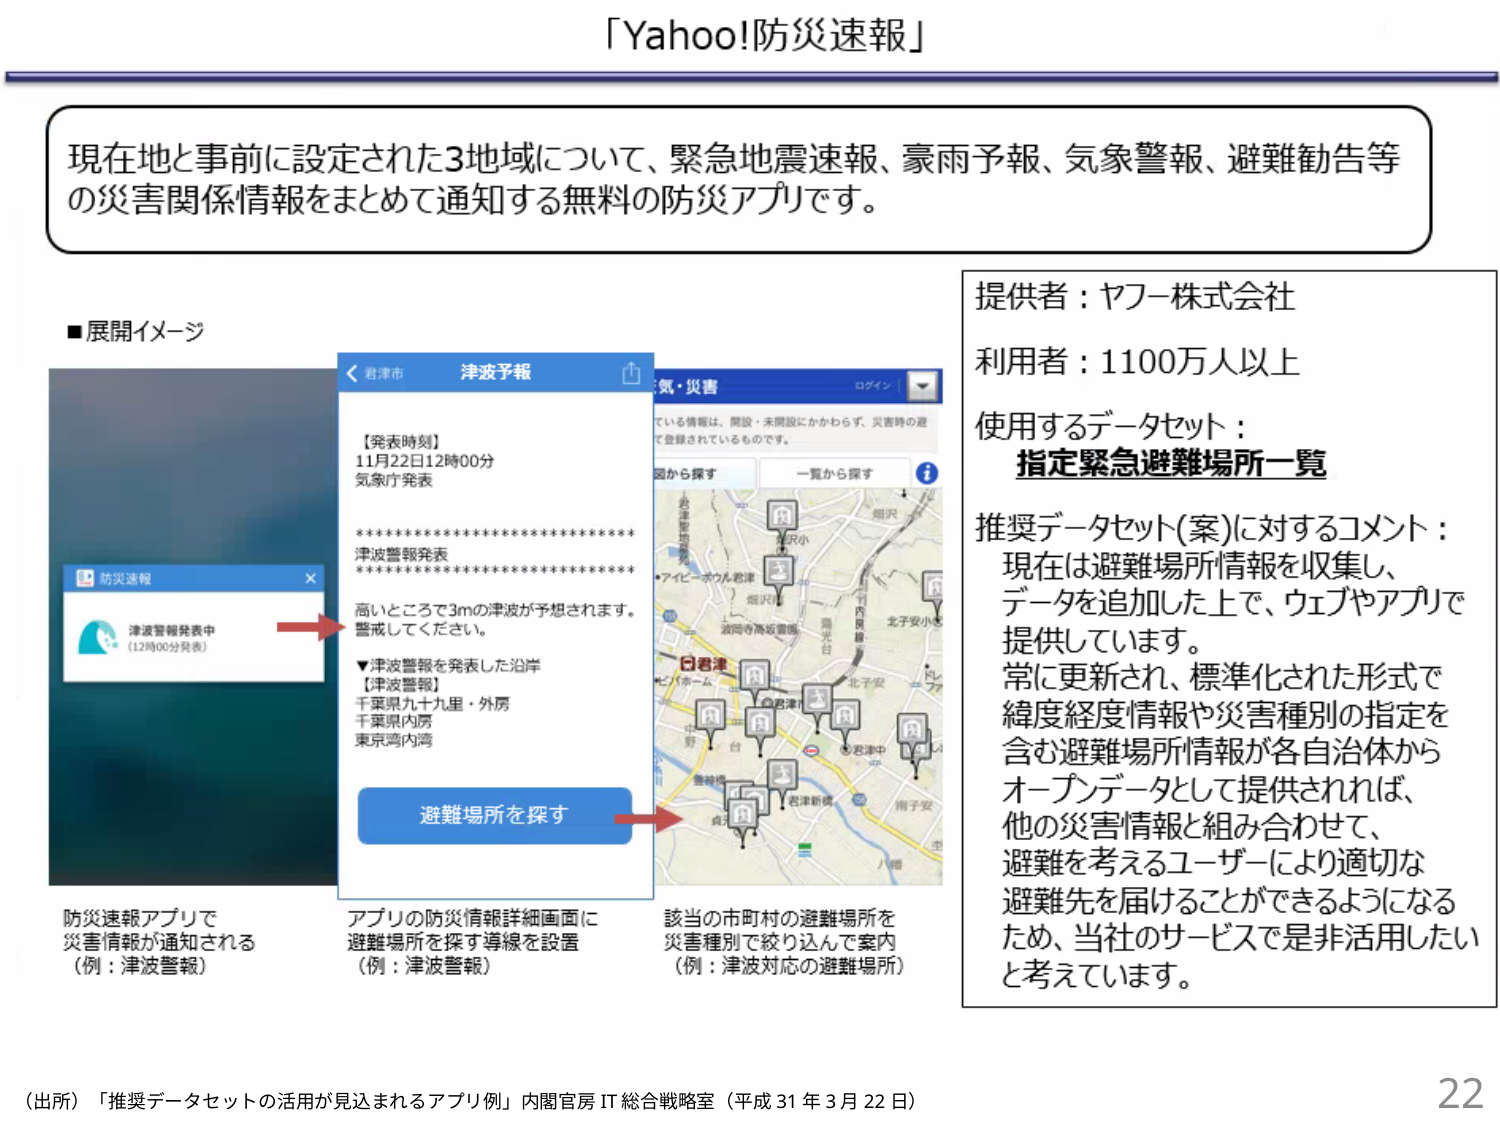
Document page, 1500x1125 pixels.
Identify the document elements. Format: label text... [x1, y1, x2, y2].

picture [0, 0, 1500, 1012]
slide_number 21 [1162, 1065, 1500, 1125]
text_box （出所）「推奨データセットの活用が見込まれるアプリ例」内閣官房IT総合戦略室（平成31年3月22日） [0, 1082, 1430, 1120]
